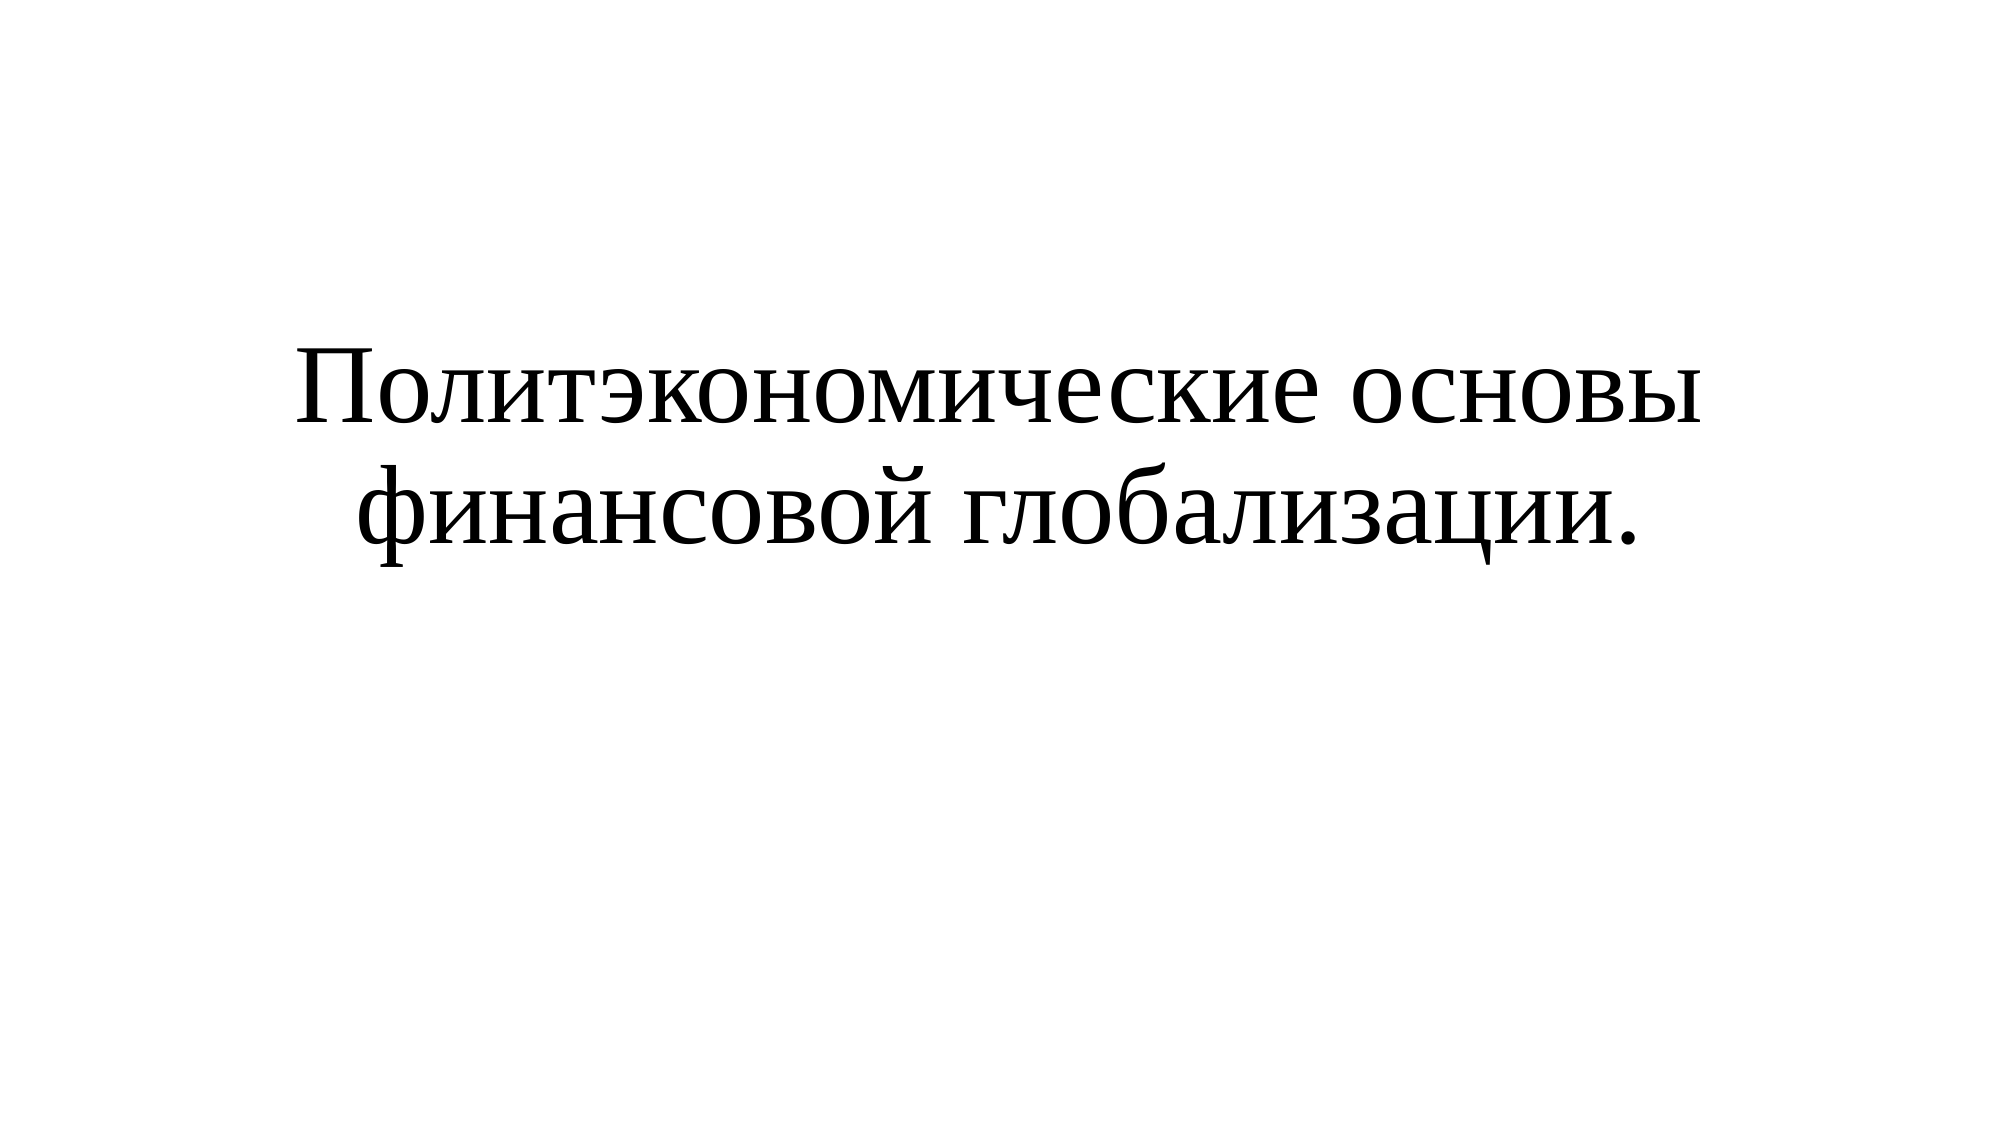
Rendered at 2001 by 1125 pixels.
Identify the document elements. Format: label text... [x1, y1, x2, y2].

title Политэкономические основы финансовой глобализации. [249, 183, 1751, 576]
